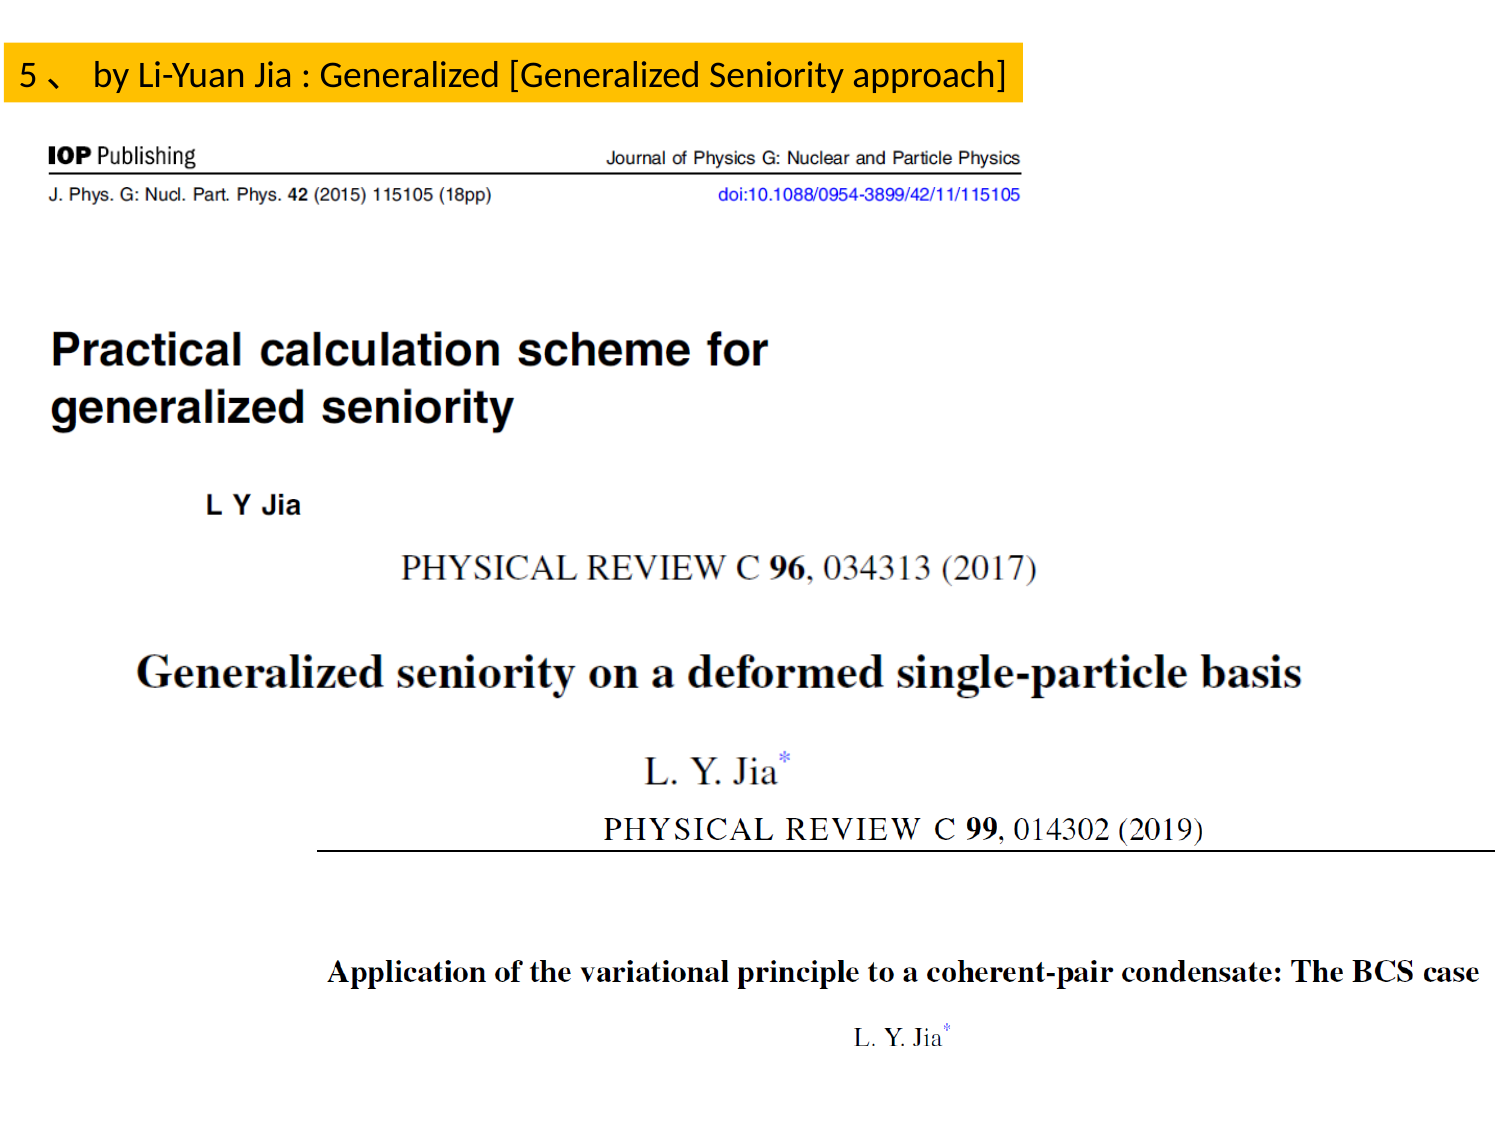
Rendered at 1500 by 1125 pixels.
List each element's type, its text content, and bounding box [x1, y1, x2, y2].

picture [114, 526, 1318, 791]
picture [317, 798, 1495, 1052]
picture [29, 136, 1034, 522]
text_box 5、by Li-Yuan Jia : Generalized [Generalized Seniority approach] [3, 42, 1023, 103]
